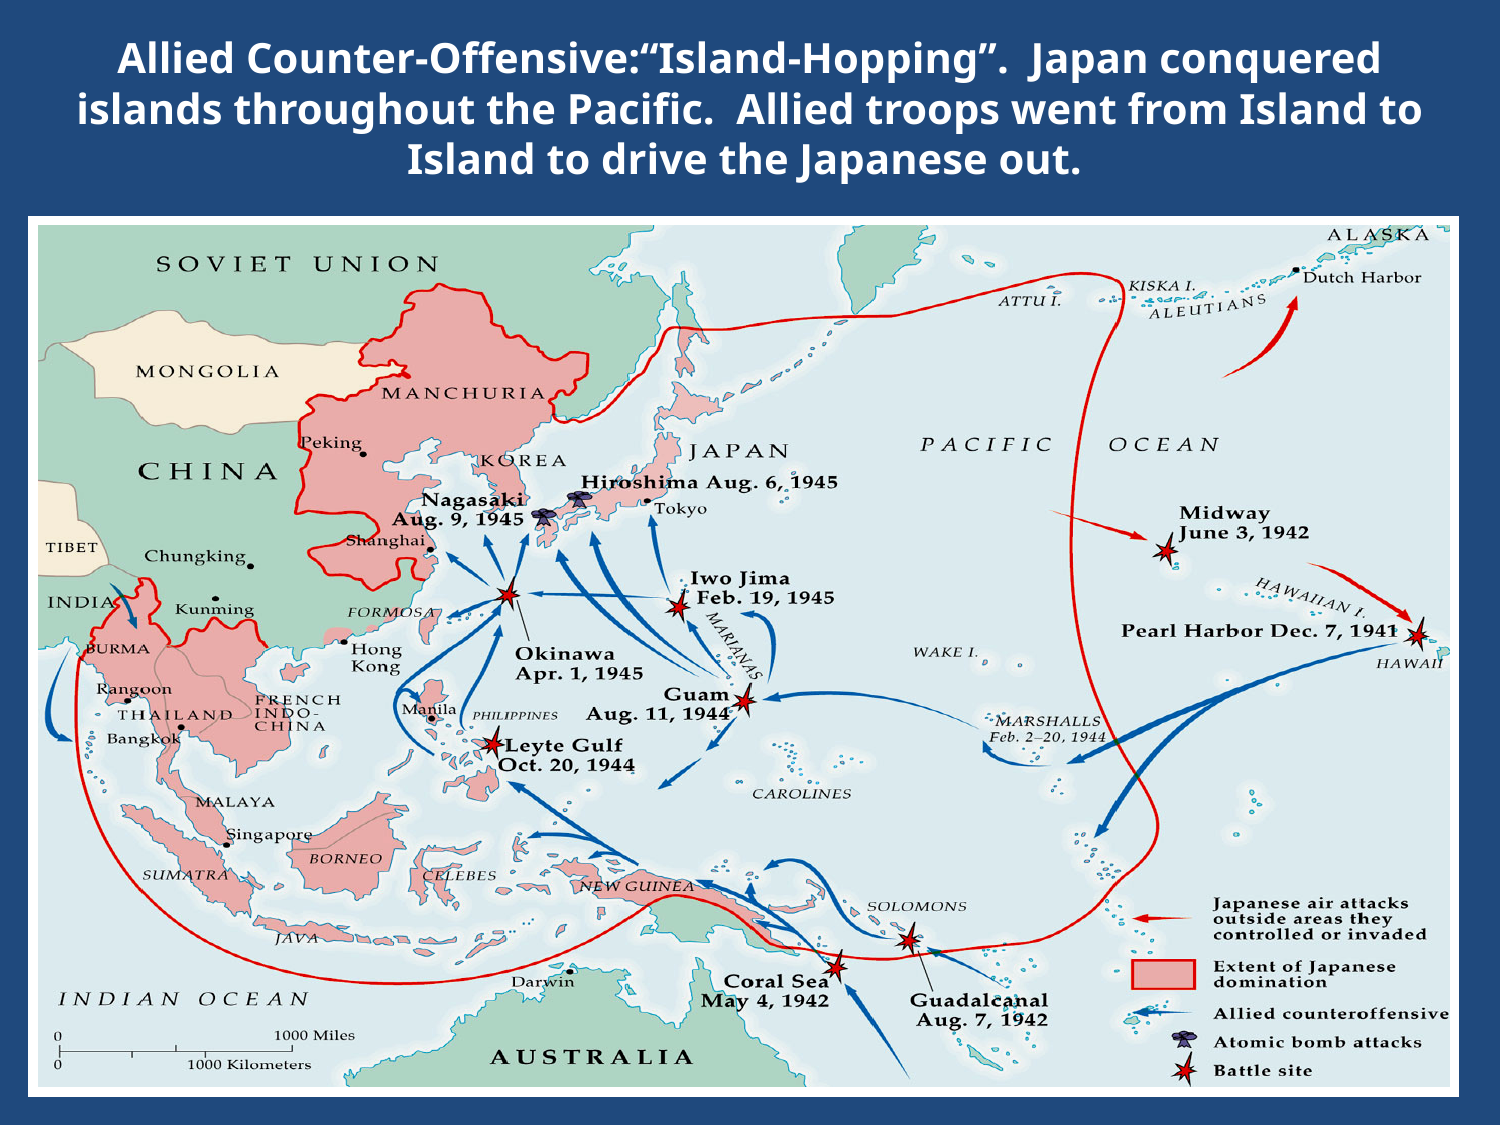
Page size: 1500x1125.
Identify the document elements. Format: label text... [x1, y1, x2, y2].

picture [37, 224, 1451, 1088]
text_box Allied Counter-Offensive:“Island-Hopping”. Japan conquered islands throughout the Pacific. Allied troops went from Island to Island to drive the Japanese out. [24, 24, 1475, 190]
